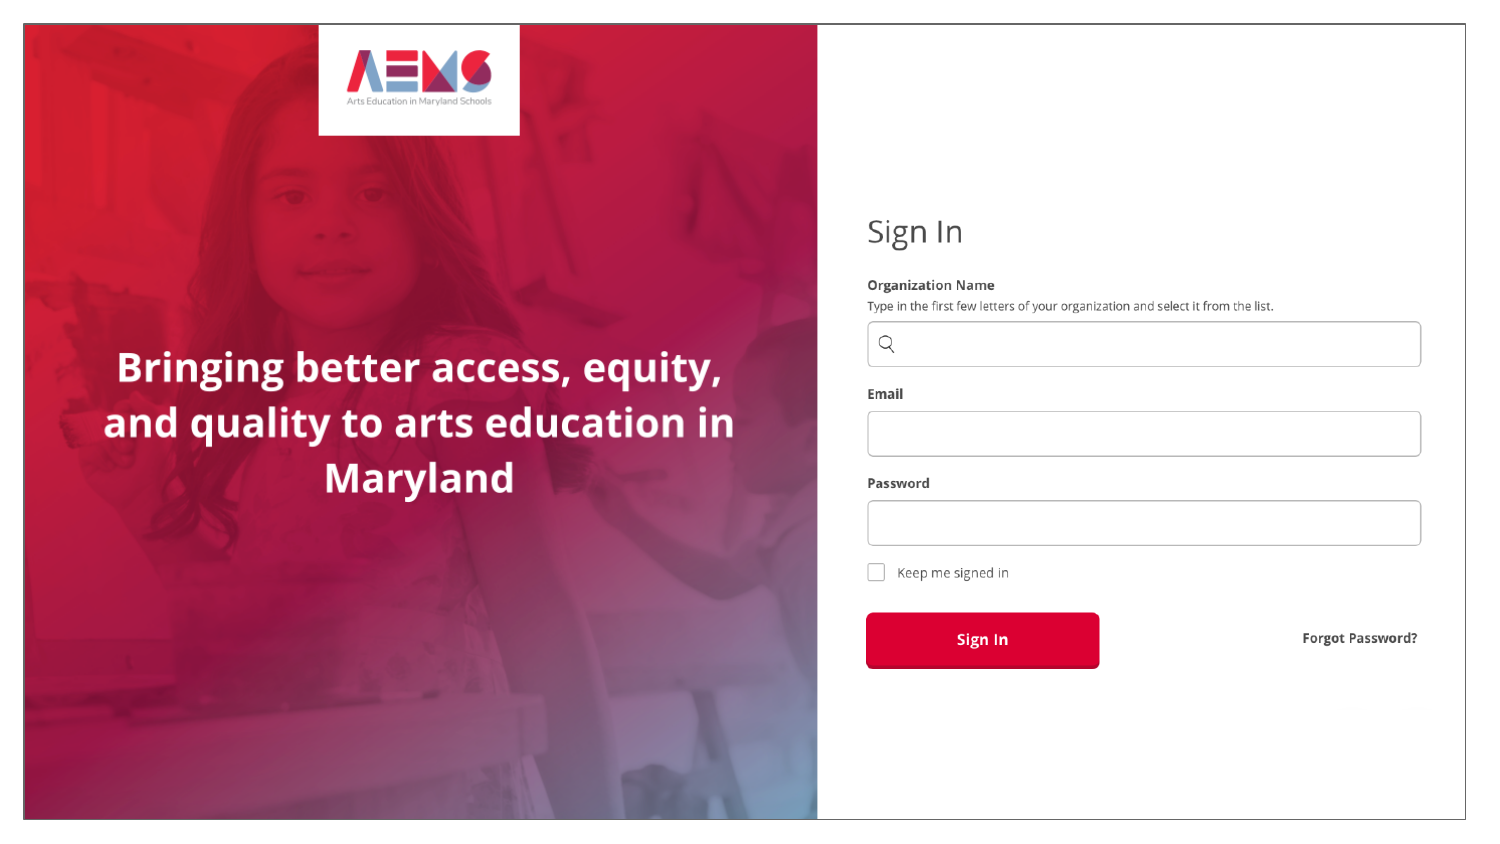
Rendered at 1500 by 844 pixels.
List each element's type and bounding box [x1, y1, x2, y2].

text_box [24, 24, 1466, 819]
